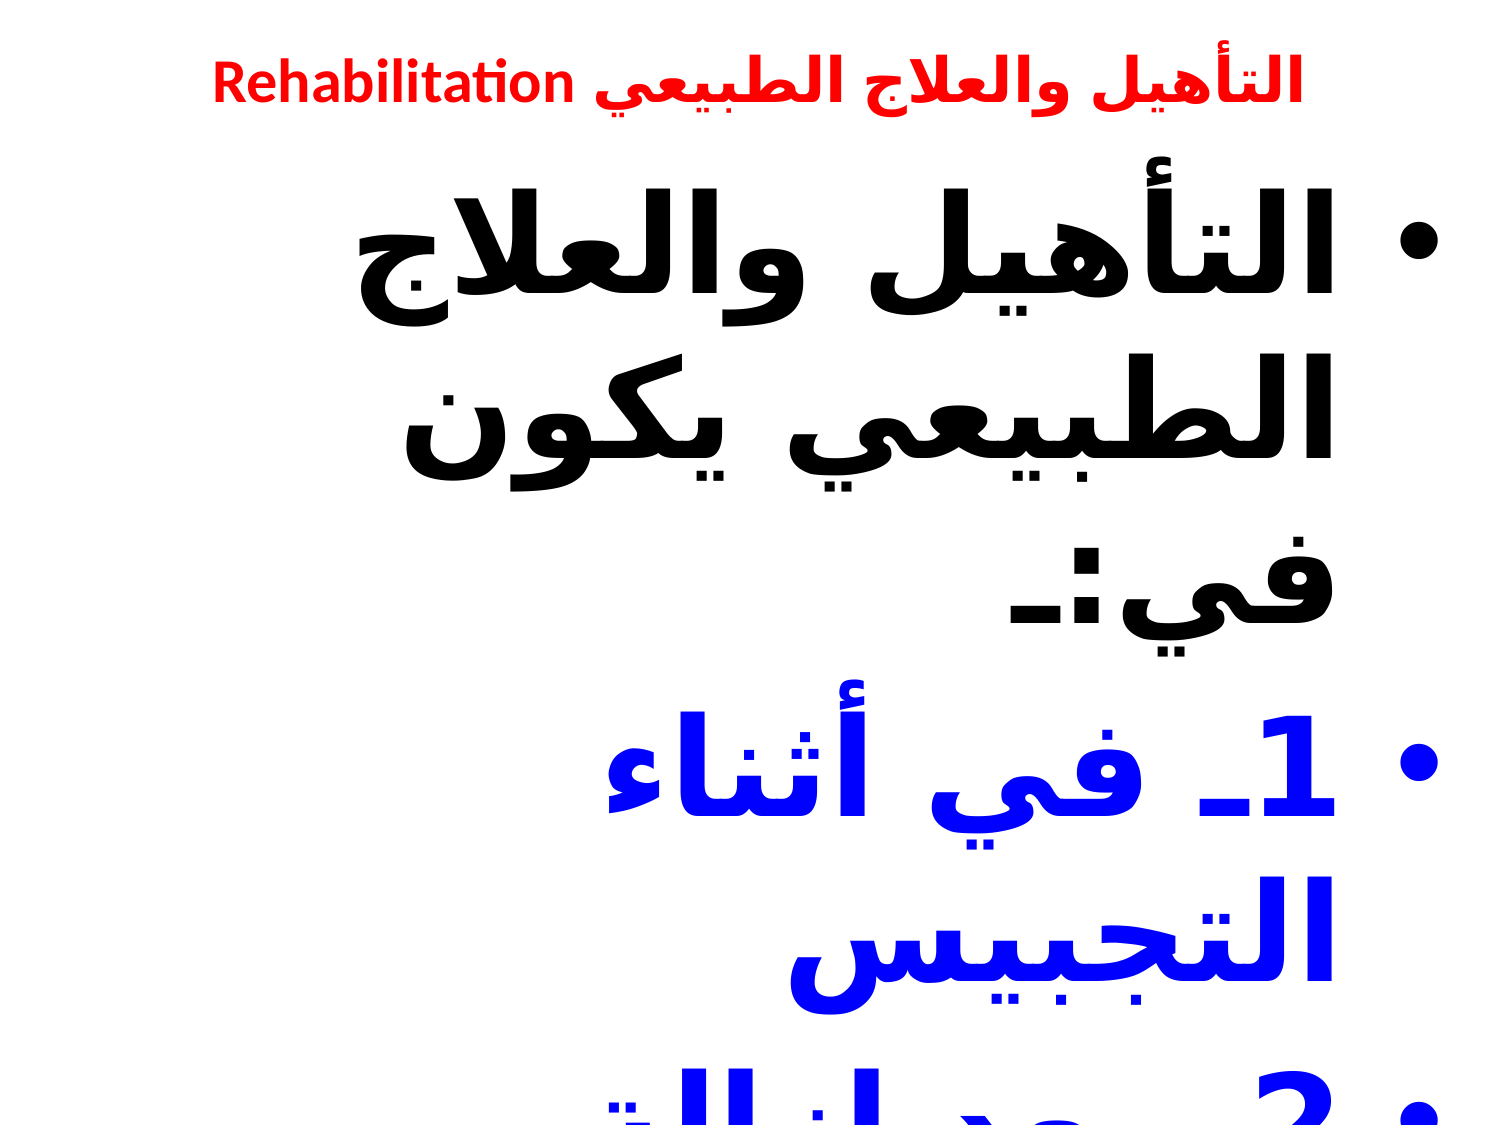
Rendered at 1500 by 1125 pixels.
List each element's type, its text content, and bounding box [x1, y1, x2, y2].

title التأهيل والعلاج الطبيعي Rehabilitation [75, 19, 1425, 126]
list التأهيل والعلاج الطبيعي يكون في:ـ 1ـ في أثناء التجبيس 2. بعد إزالة التجبيس [29, 148, 1459, 1094]
